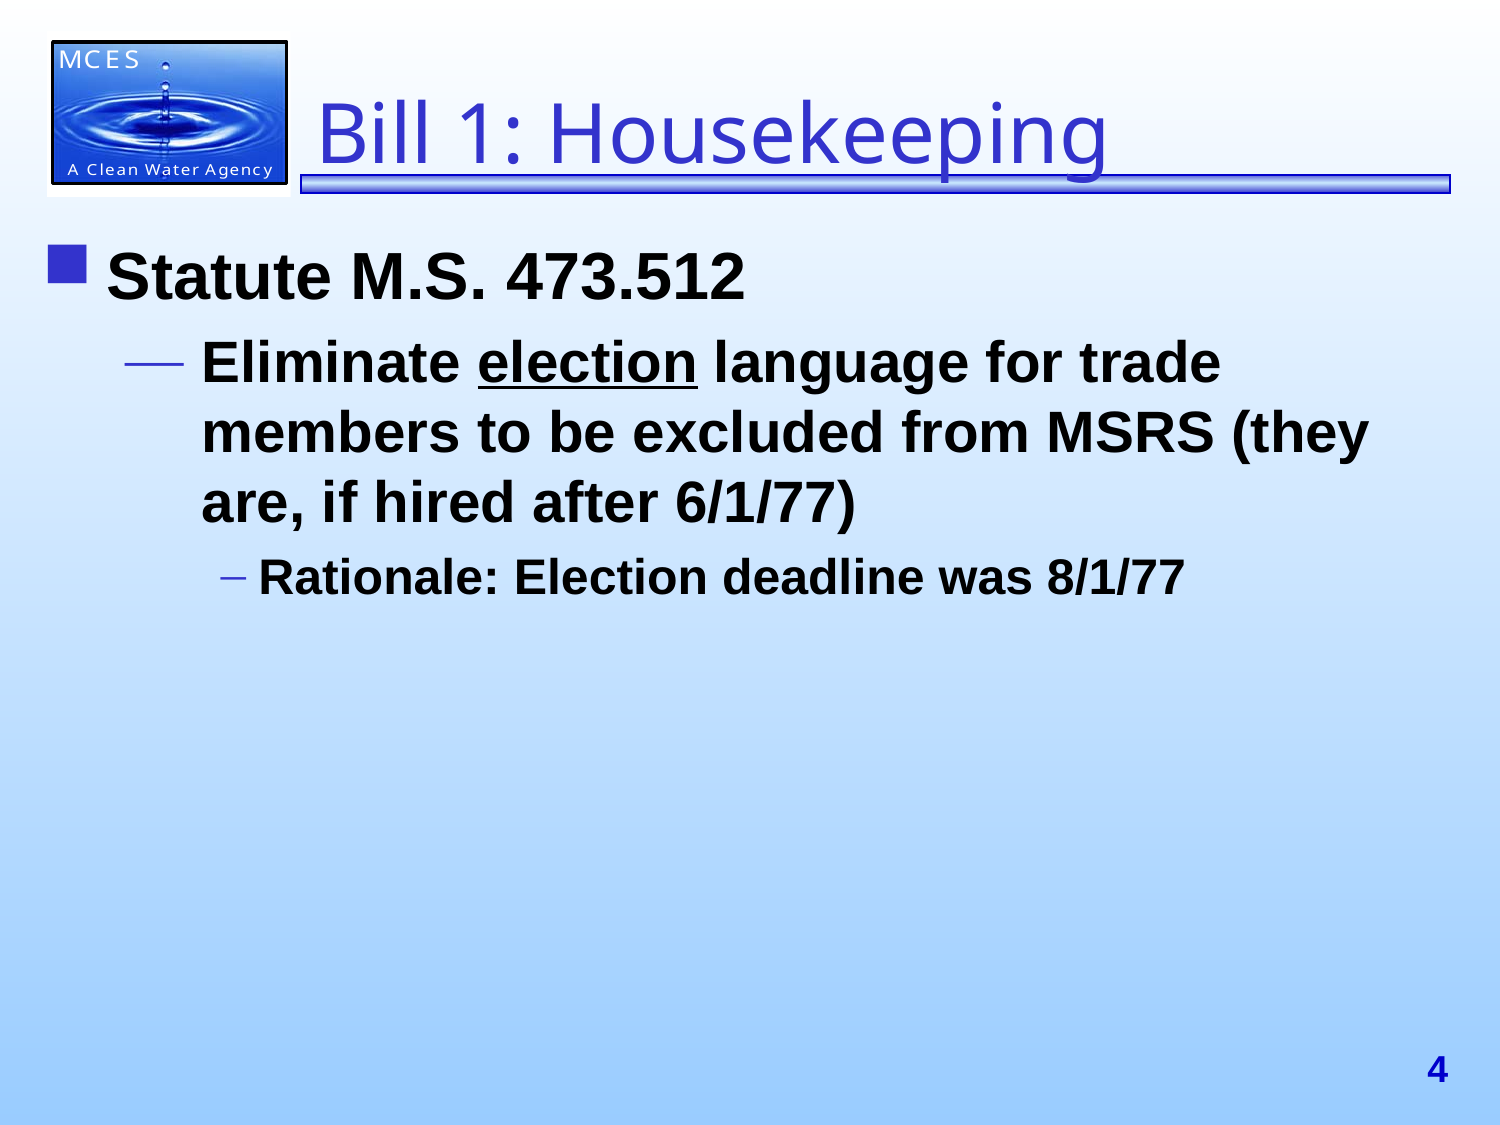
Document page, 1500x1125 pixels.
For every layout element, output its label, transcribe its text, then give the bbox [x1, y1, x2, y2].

title Bill 1: Housekeeping [299, 54, 1500, 188]
list Statute M.S. 473.512 Eliminate election language for trade members to be excluded from MSRS (they are, if hired after 6/1/77) Rationale: Election deadline was 8/1/77 [27, 224, 1491, 1038]
